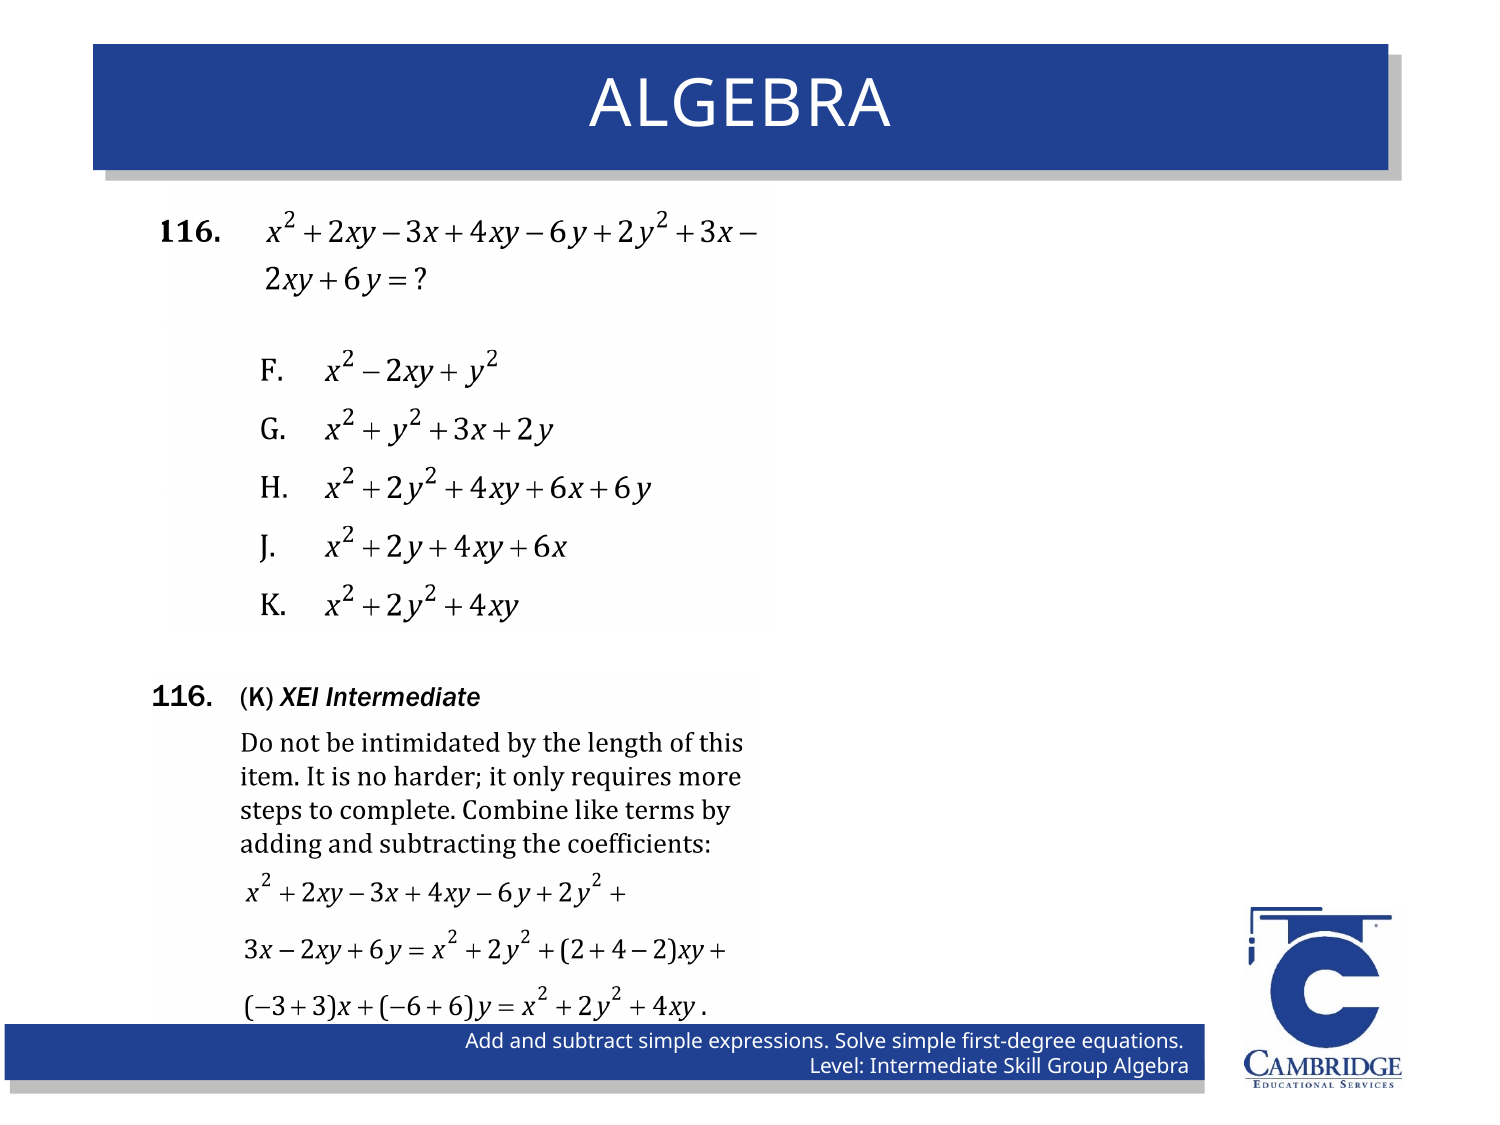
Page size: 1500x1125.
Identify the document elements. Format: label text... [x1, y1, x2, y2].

picture [1244, 907, 1403, 1088]
title Algebra [93, 44, 1389, 171]
text_box [104, 53, 1403, 182]
text_box [9, 1059, 1206, 1095]
footer Add and subtract simple expressions. Solve simple first-degree equations. Level: Intermediate Skill Group Algebra [4, 1024, 1205, 1081]
picture [162, 183, 775, 634]
picture [151, 677, 760, 1037]
